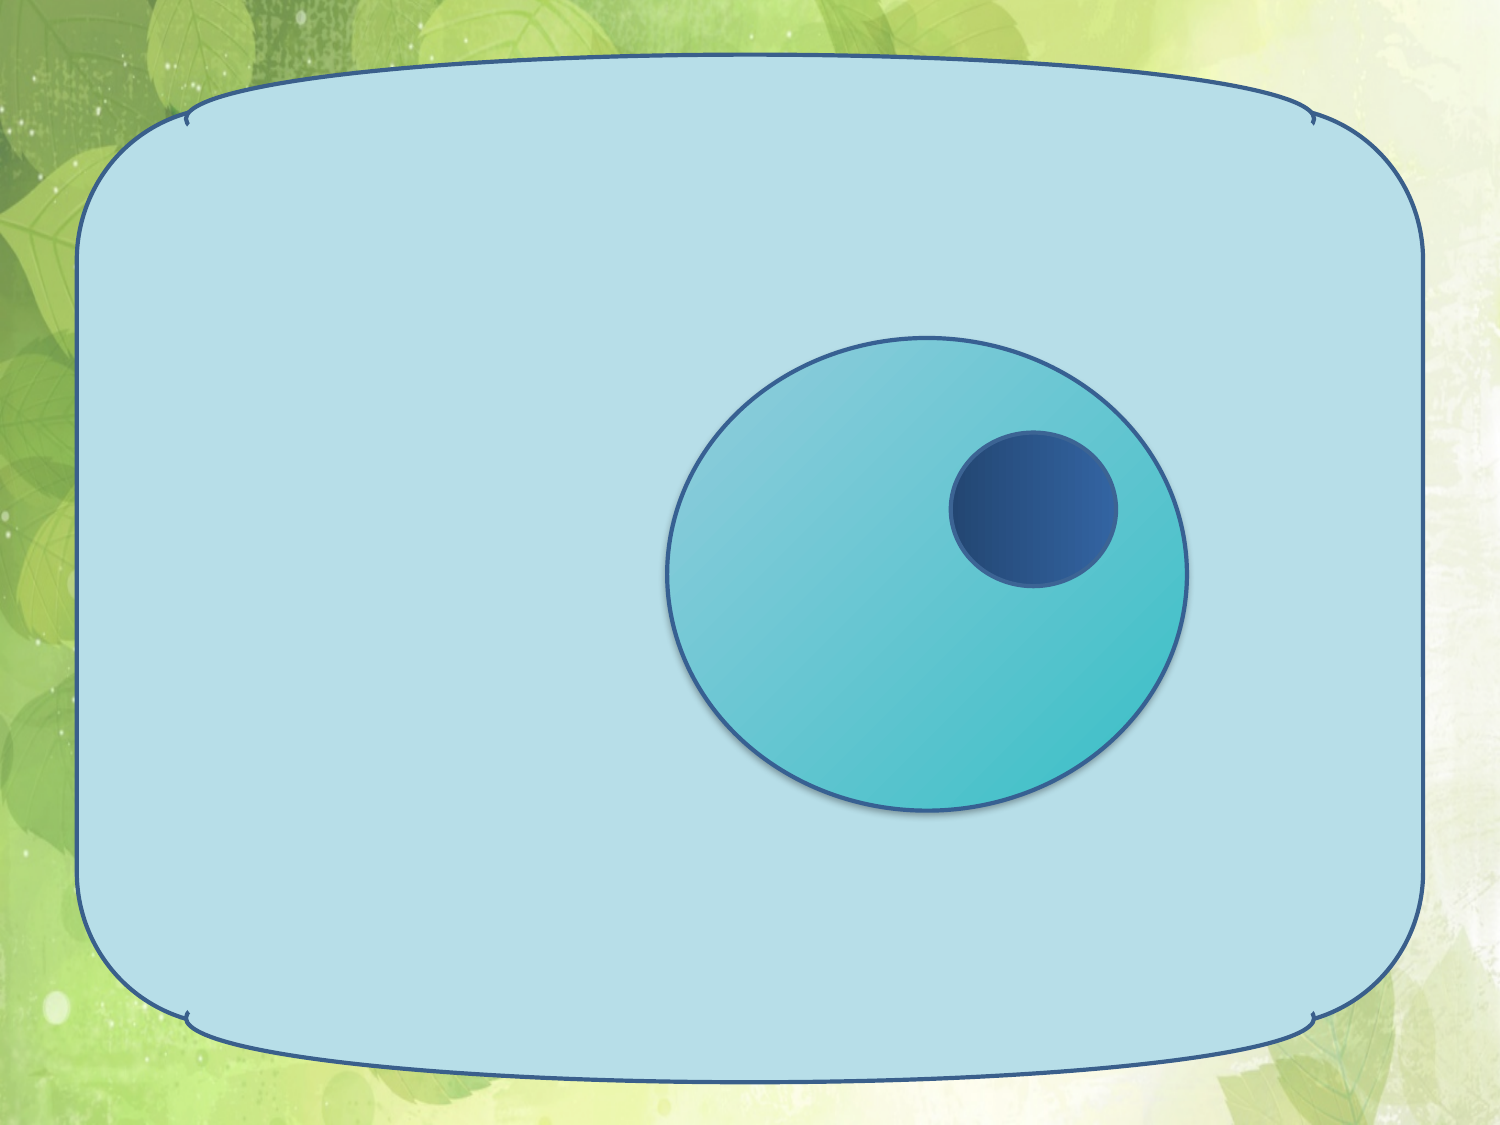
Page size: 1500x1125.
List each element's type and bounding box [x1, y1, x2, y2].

text_box [76, 54, 1424, 1083]
text_box [666, 337, 1188, 811]
